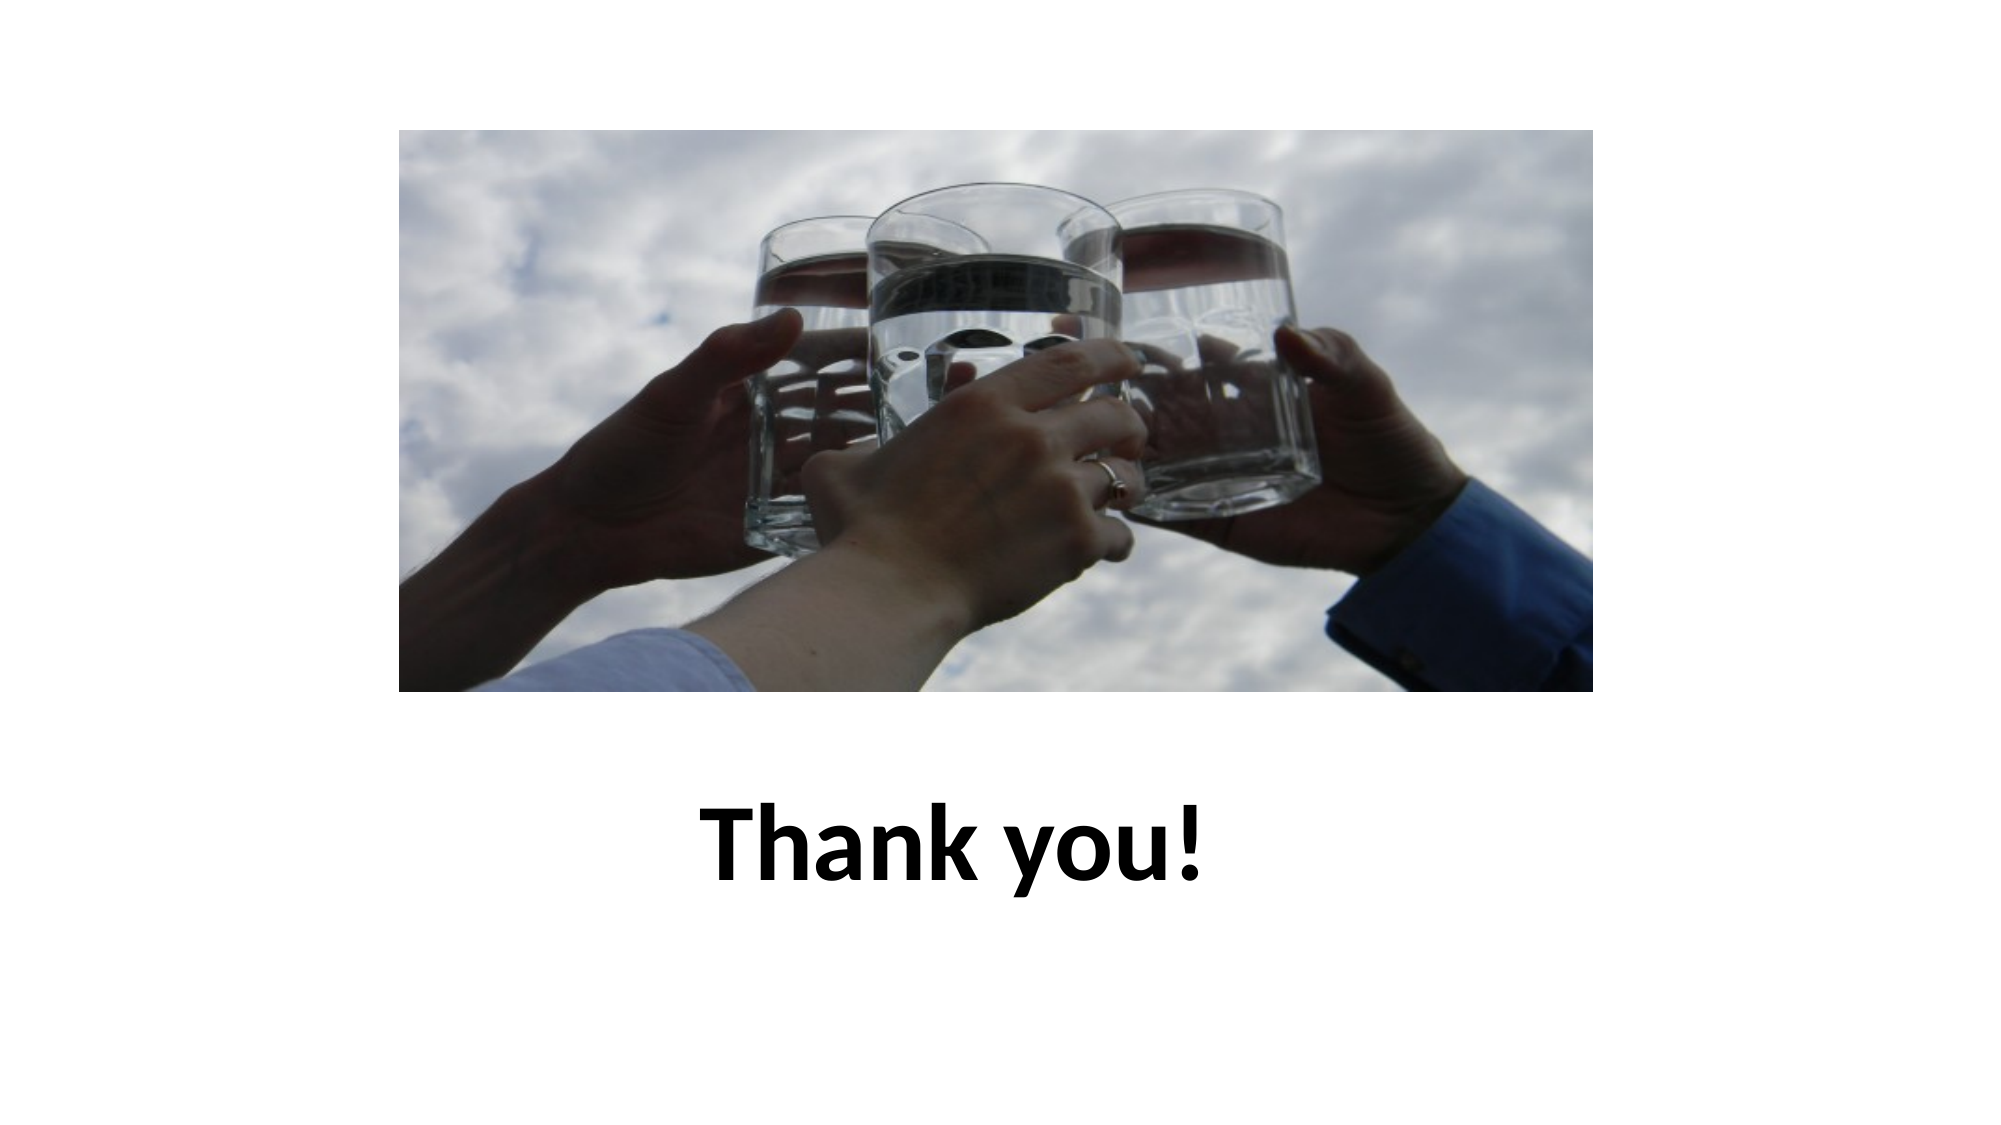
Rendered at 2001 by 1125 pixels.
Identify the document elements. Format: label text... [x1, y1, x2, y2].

list Thank you! [282, 252, 1696, 915]
picture [399, 130, 1593, 692]
